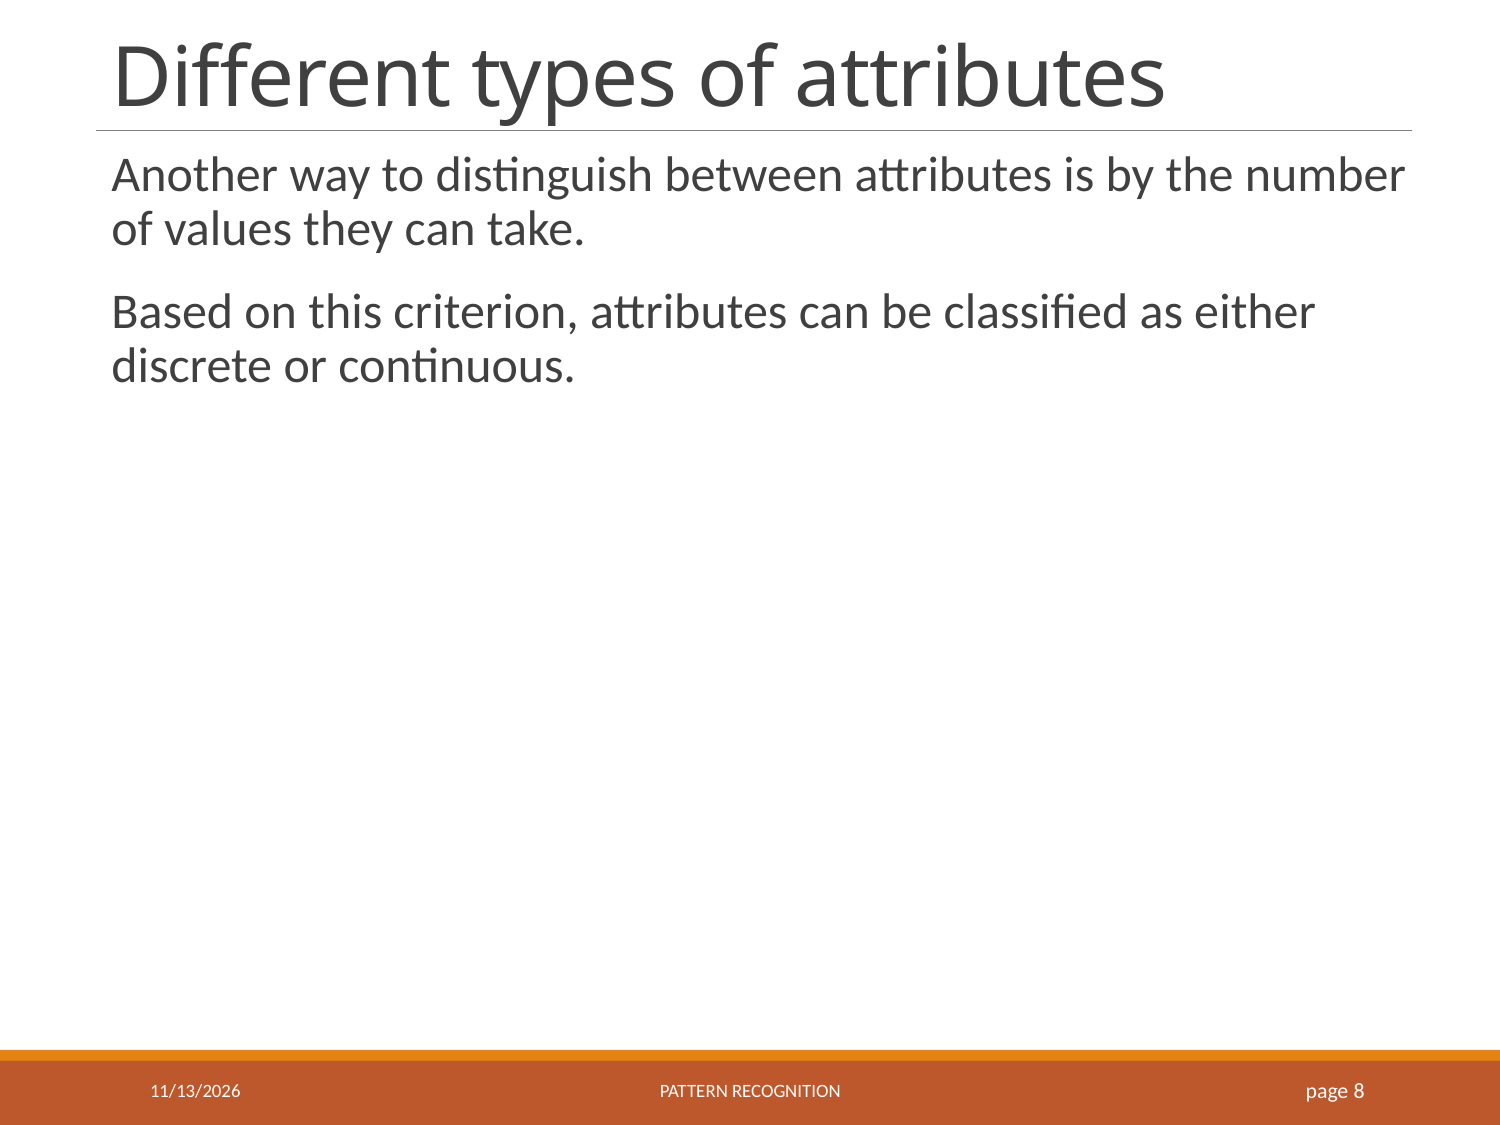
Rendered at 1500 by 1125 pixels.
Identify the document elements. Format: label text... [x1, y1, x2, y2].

slide_number page 8 [1218, 1059, 1380, 1120]
title Different types of attributes [96, 19, 1413, 131]
list Another way to distinguish between attributes is by the number of values they can take. Based on this criterion, attributes can be classified as either discrete or continuous. [96, 140, 1413, 1034]
footer Pattern recognition [453, 1059, 1047, 1120]
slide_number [135, 1059, 440, 1120]
